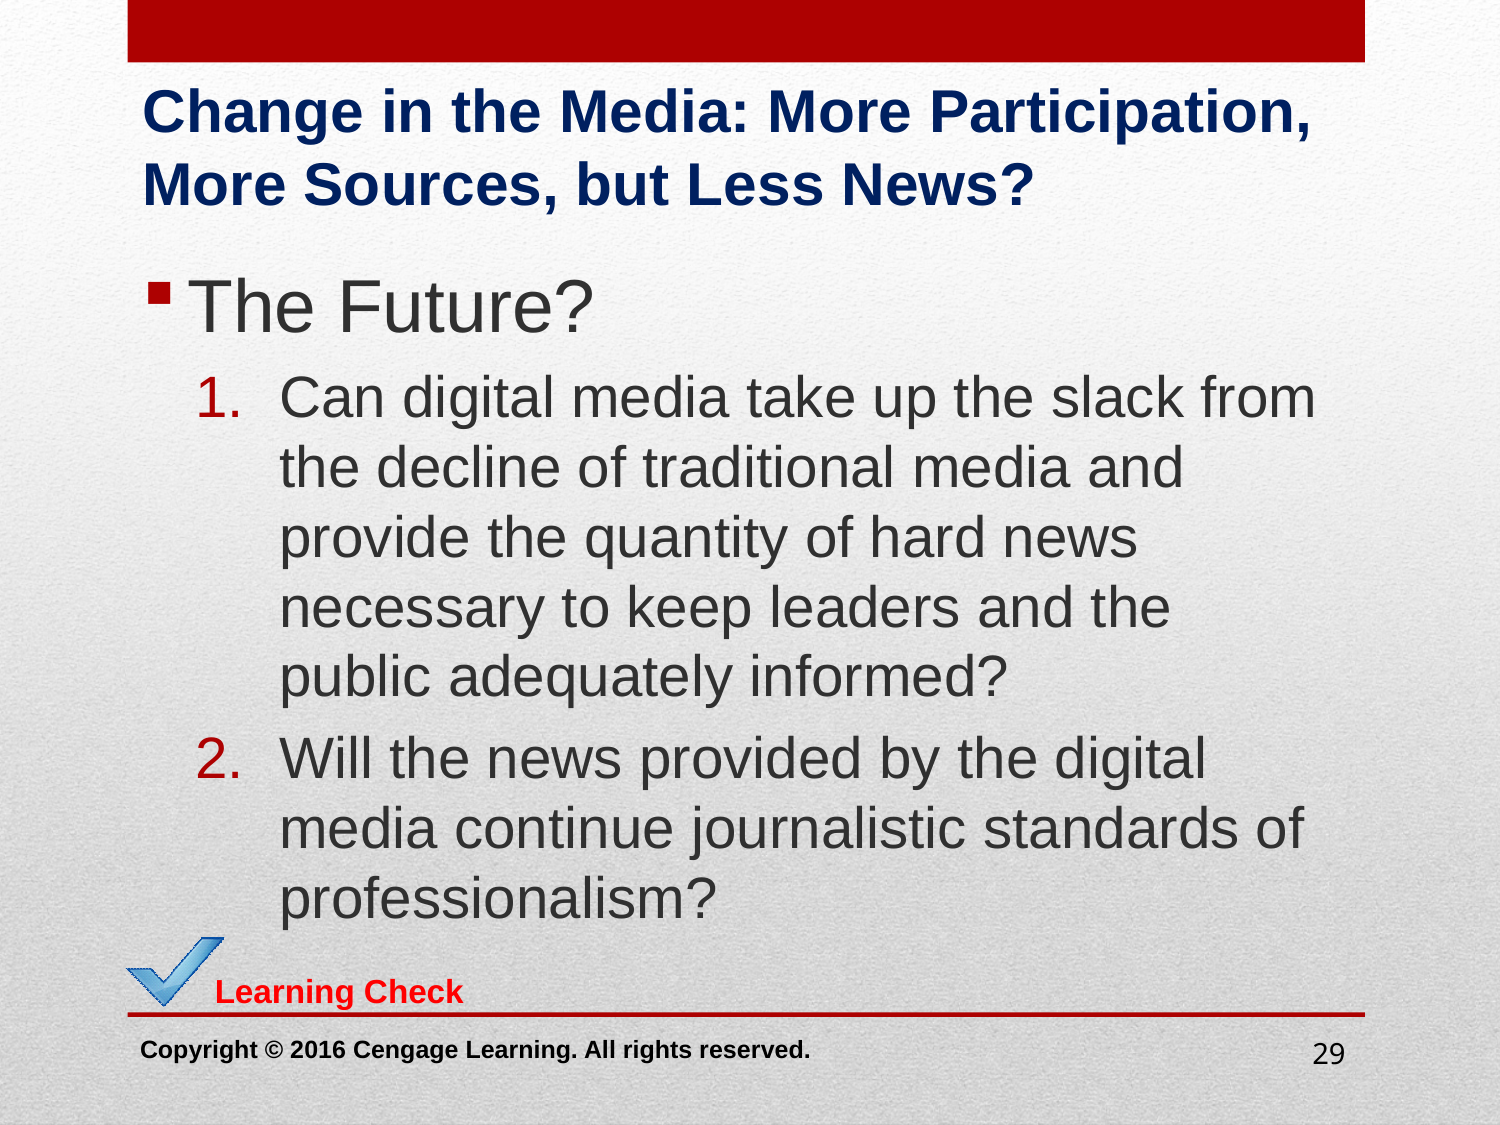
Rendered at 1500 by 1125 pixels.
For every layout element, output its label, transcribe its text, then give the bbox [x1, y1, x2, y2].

list The Future? Can digital media take up the slack from the decline of traditional media and provide the quantity of hard news necessary to keep leaders and the public adequately informed? Will the news provided by the digital media continue journalistic standards of professionalism? [127, 249, 1350, 975]
slide_number 29 [1235, 1025, 1361, 1085]
title Change in the Media: More Participation, More Sources, but Less News? [127, 99, 1350, 225]
picture [124, 936, 226, 1007]
text_box Learning Check [200, 962, 525, 1063]
footer Copyright © 2016 Cengage Learning. All rights reserved. [125, 1018, 925, 1079]
